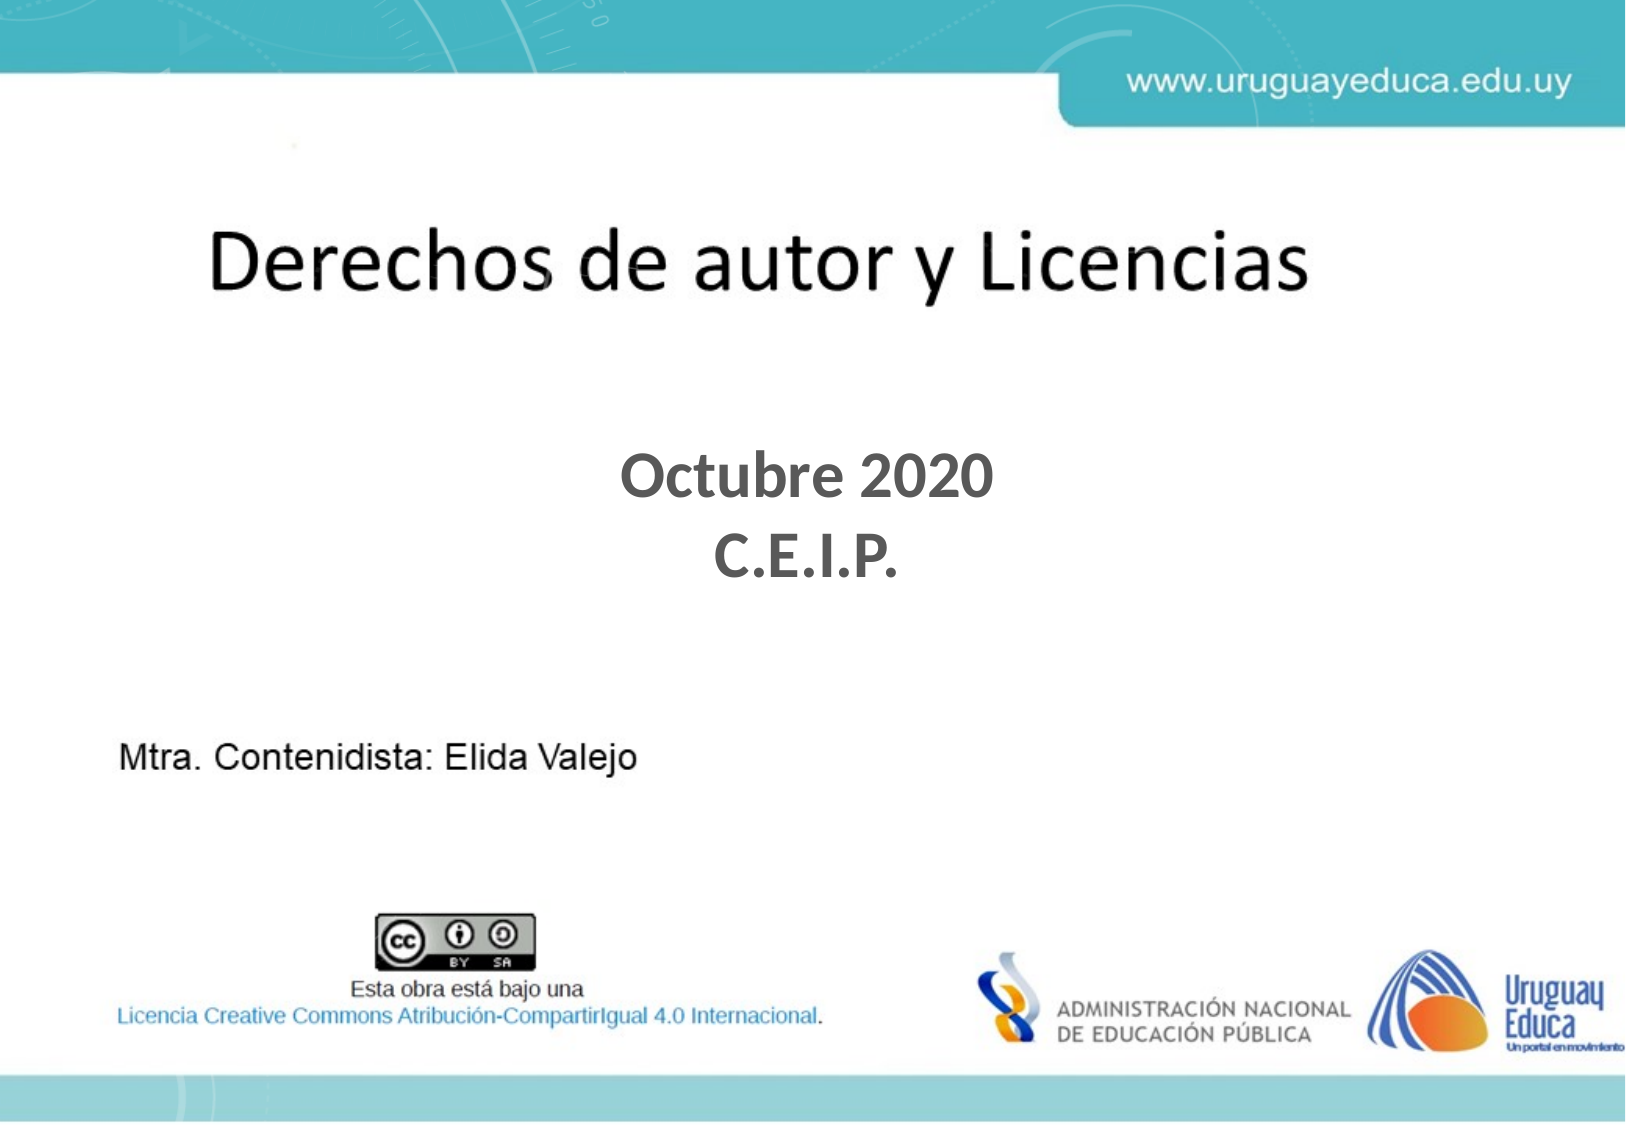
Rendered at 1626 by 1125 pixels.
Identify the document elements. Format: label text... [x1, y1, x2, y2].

picture [0, 0, 1626, 1125]
text_box Octubre 2020 C.E.I.P. [509, 423, 1106, 679]
